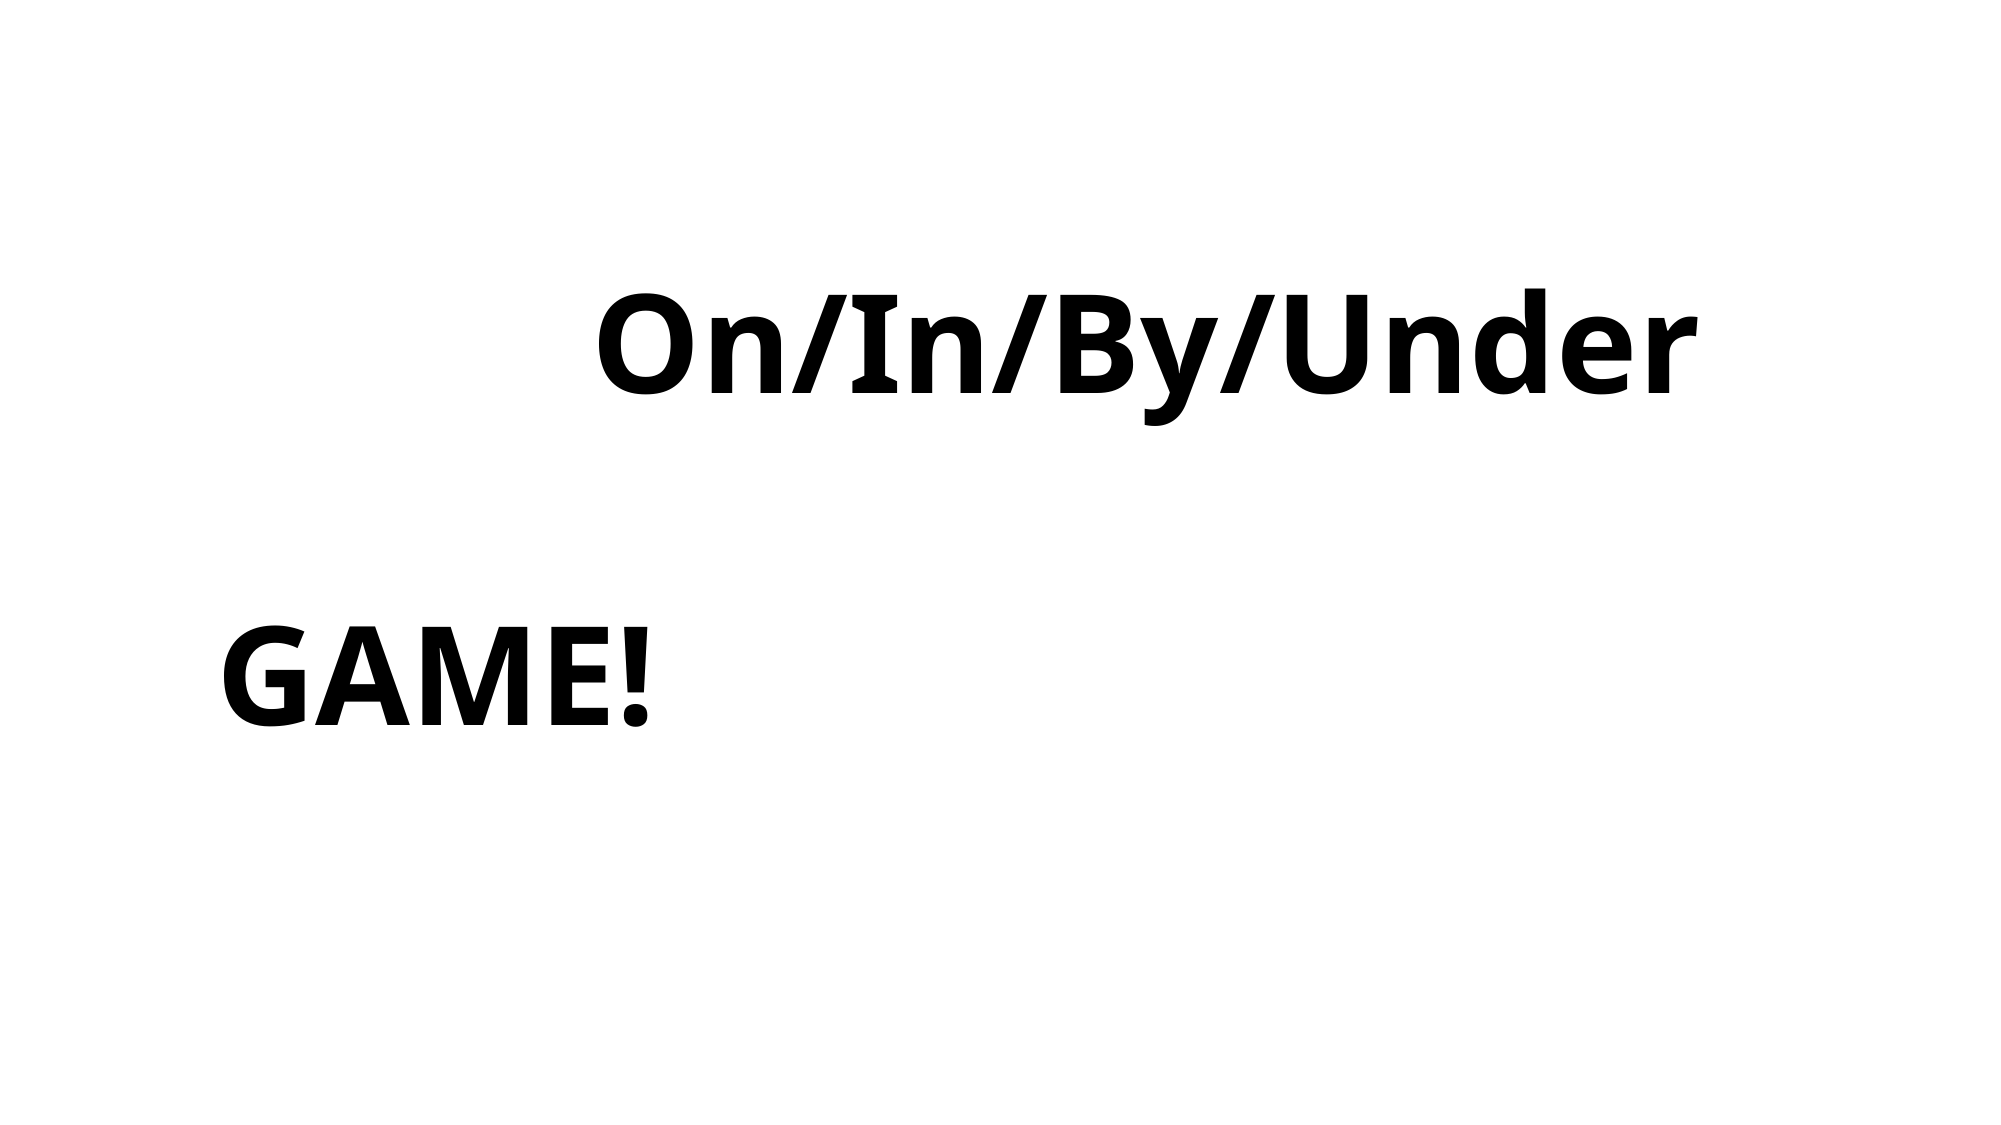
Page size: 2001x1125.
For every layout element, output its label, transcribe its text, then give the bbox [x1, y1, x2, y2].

text_box On/In/By/Under [577, 248, 1735, 428]
text_box GAME! [201, 580, 1085, 760]
